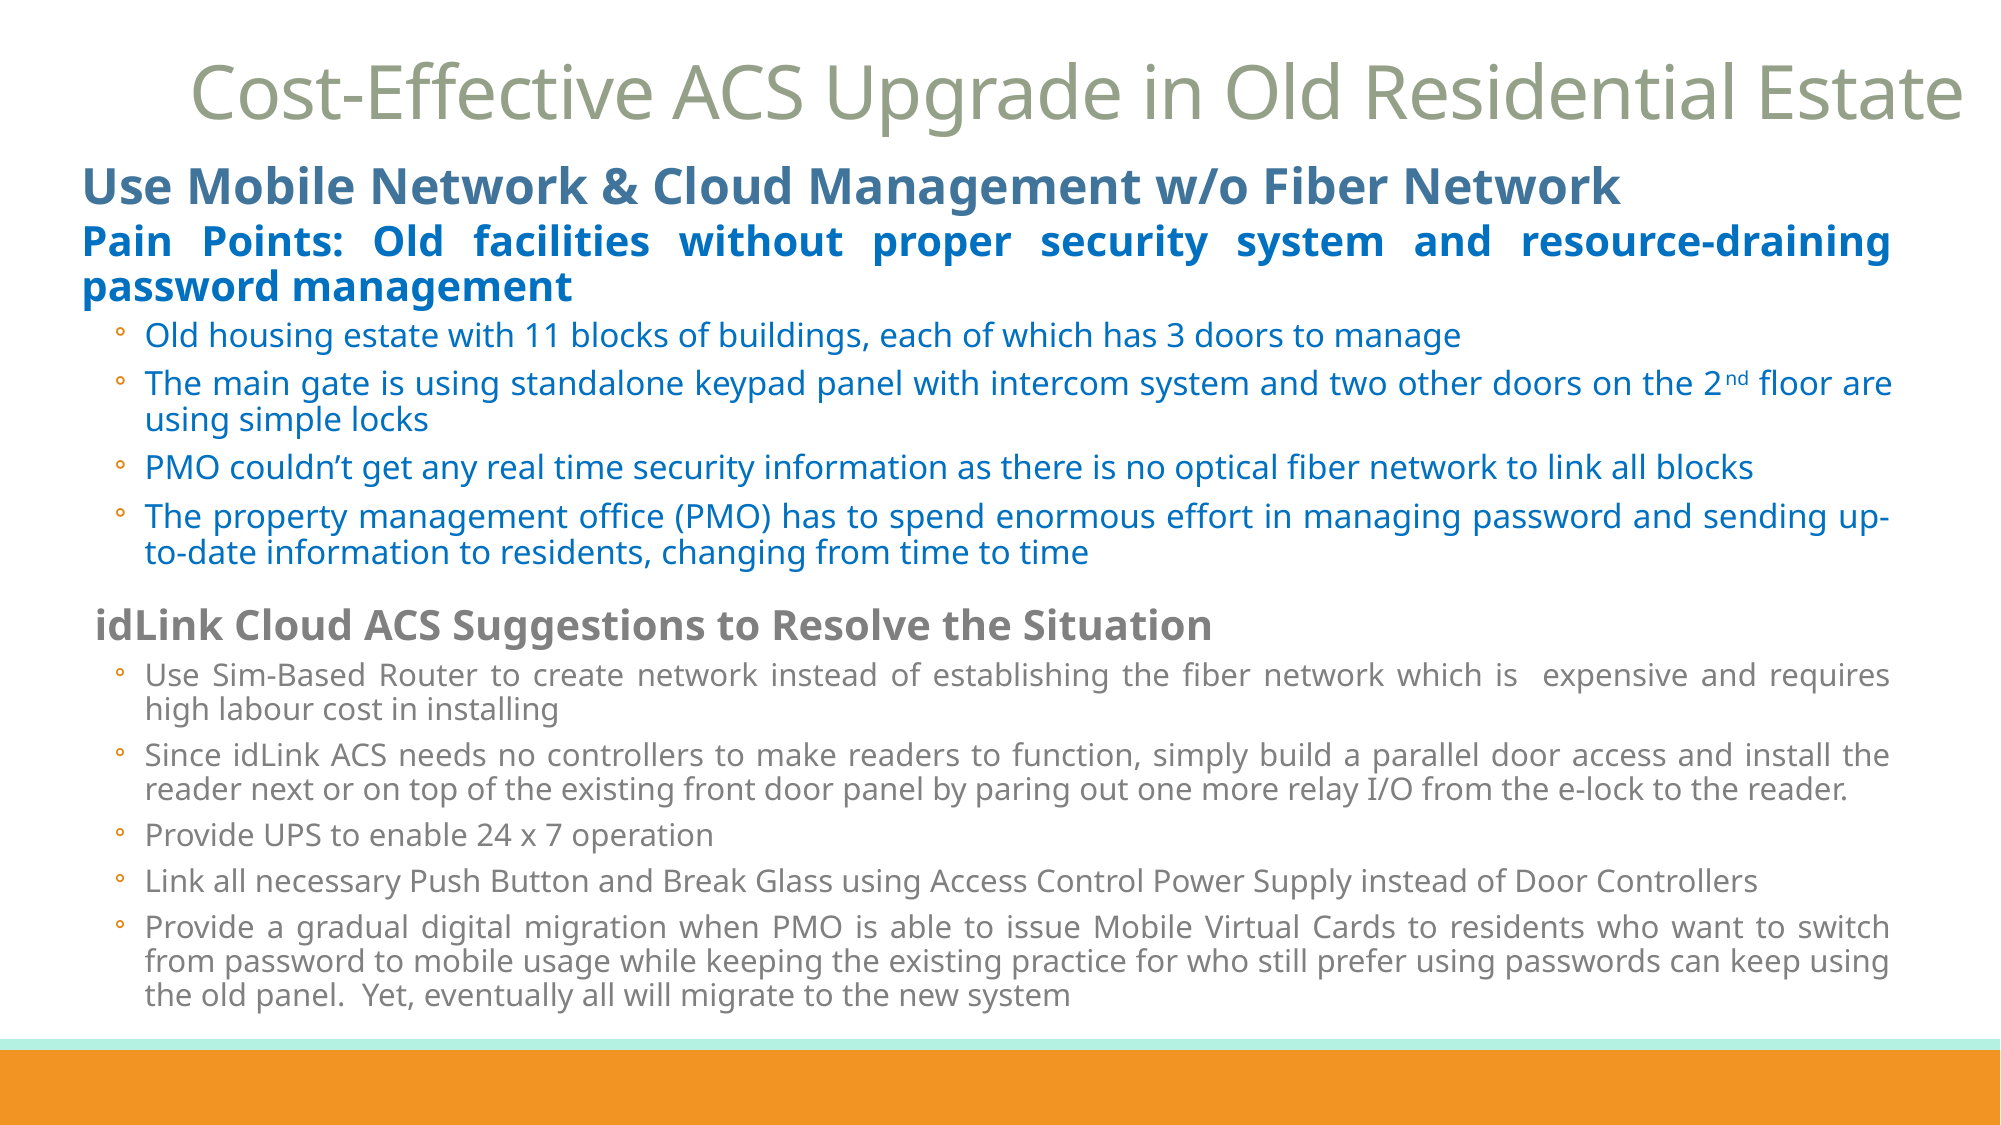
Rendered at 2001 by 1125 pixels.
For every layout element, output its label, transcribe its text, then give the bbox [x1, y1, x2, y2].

list Use Mobile Network & Cloud Management w/o Fiber Network Pain Points: Old facilities without proper security system and resource-draining password management Old housing estate with 11 blocks of buildings, each of which has 3 doors to manage The main gate is using standalone keypad panel with intercom system and two other doors on the 2nd floor are using simple locks PMO couldn’t get any real time security information as there is no optical fiber network to link all blocks The property management office (PMO) has to spend enormous effort in managing password and sending up-to-date information to residents, changing from time to time [81, 154, 1894, 589]
title Cost-Effective ACS Upgrade in Old Residential Estate [0, 0, 2000, 143]
text_box idLink Cloud ACS Suggestions to Resolve the Situation Use Sim-Based Router to create network instead of establishing the fiber network which is expensive and requires high labour cost in installing Since idLink ACS needs no controllers to make readers to function, simply build a parallel door access and install the reader next or on top of the existing front door panel by paring out one more relay I/O from the e-lock to the reader. Provide UPS to enable 24 x 7 operation Link all necessary Push Button and Break Glass using Access Control Power Supply instead of Door Controllers Provide a gradual digital migration when PMO is able to issue Mobile Virtual Cards to residents who want to switch from password to mobile usage while keeping the existing practice for who still prefer using passwords can keep using the old panel. Yet, eventually all will migrate to the new system [81, 589, 1894, 1026]
